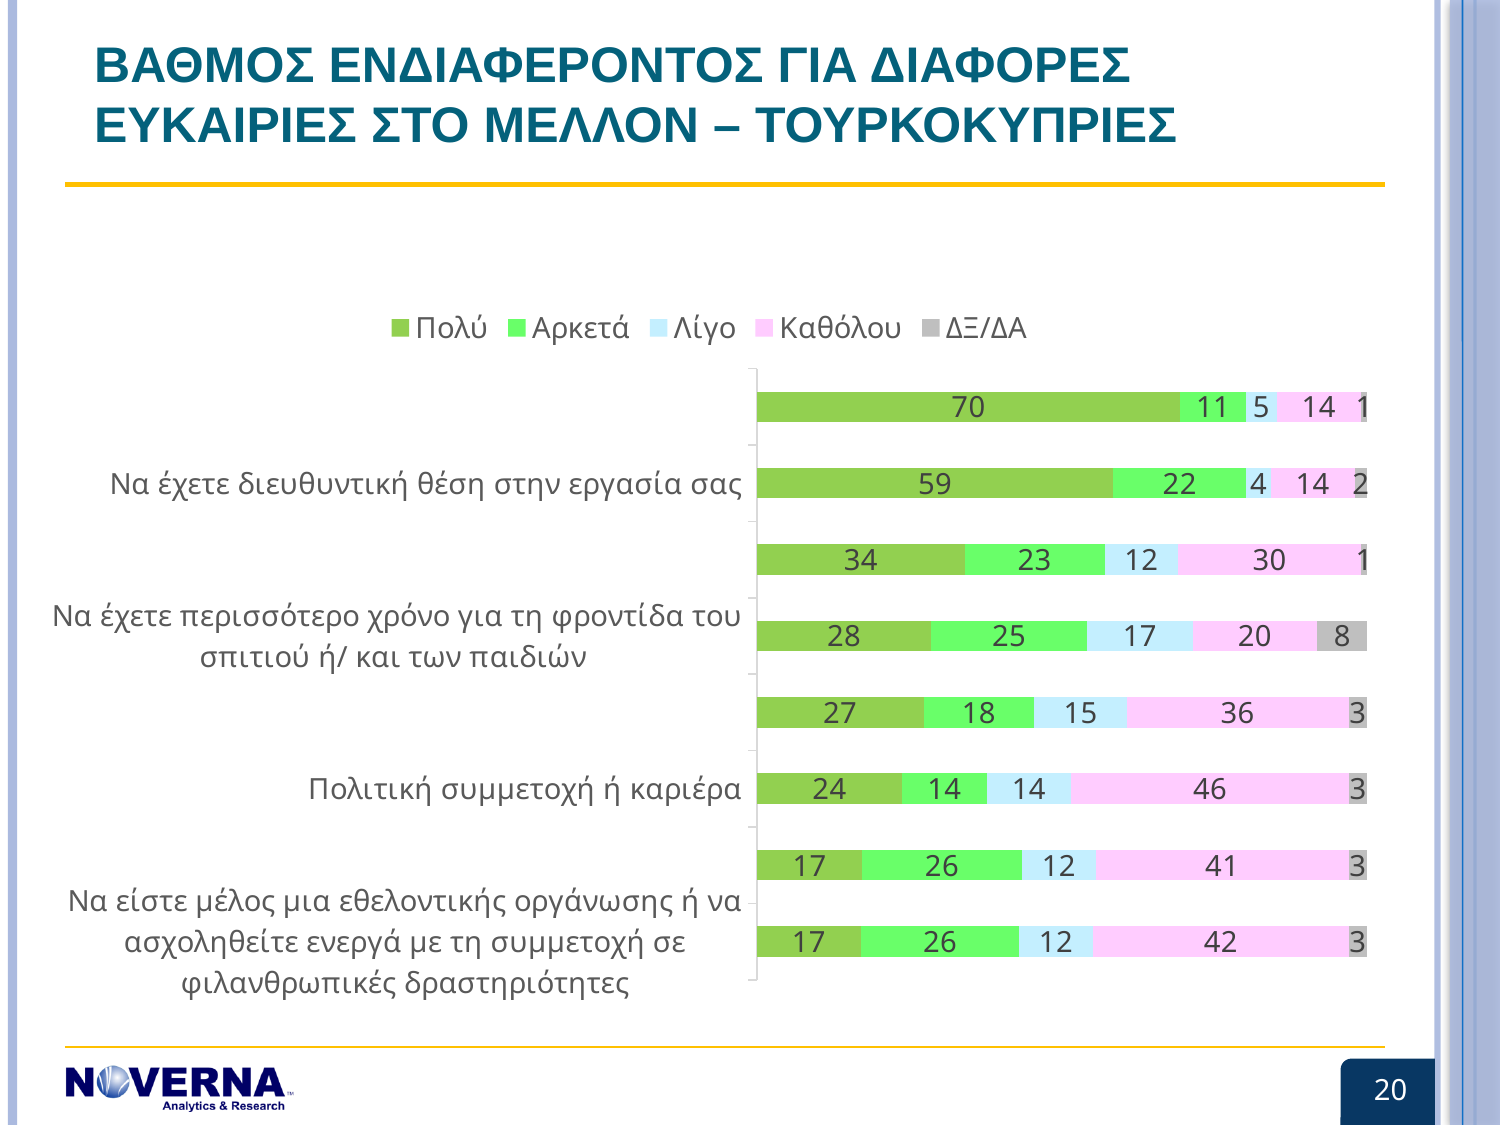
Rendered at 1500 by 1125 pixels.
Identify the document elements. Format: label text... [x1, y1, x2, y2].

picture [64, 1065, 296, 1112]
chart [23, 290, 1396, 1018]
slide_number 20 [1340, 1041, 1441, 1125]
title ΒΑΘΜΟΣ ΕΝΔΙΑΦΕΡΟΝΤΟΣ ΓΙΑ ΔΙΑΦΟΡΕΣ ΕΥΚΑΙΡΙΕΣ ΣΤΟ ΜΕΛΛΟΝ – ΤΟΥΡΚΟΚΥΠΡΙΕΣ [79, 73, 1391, 161]
